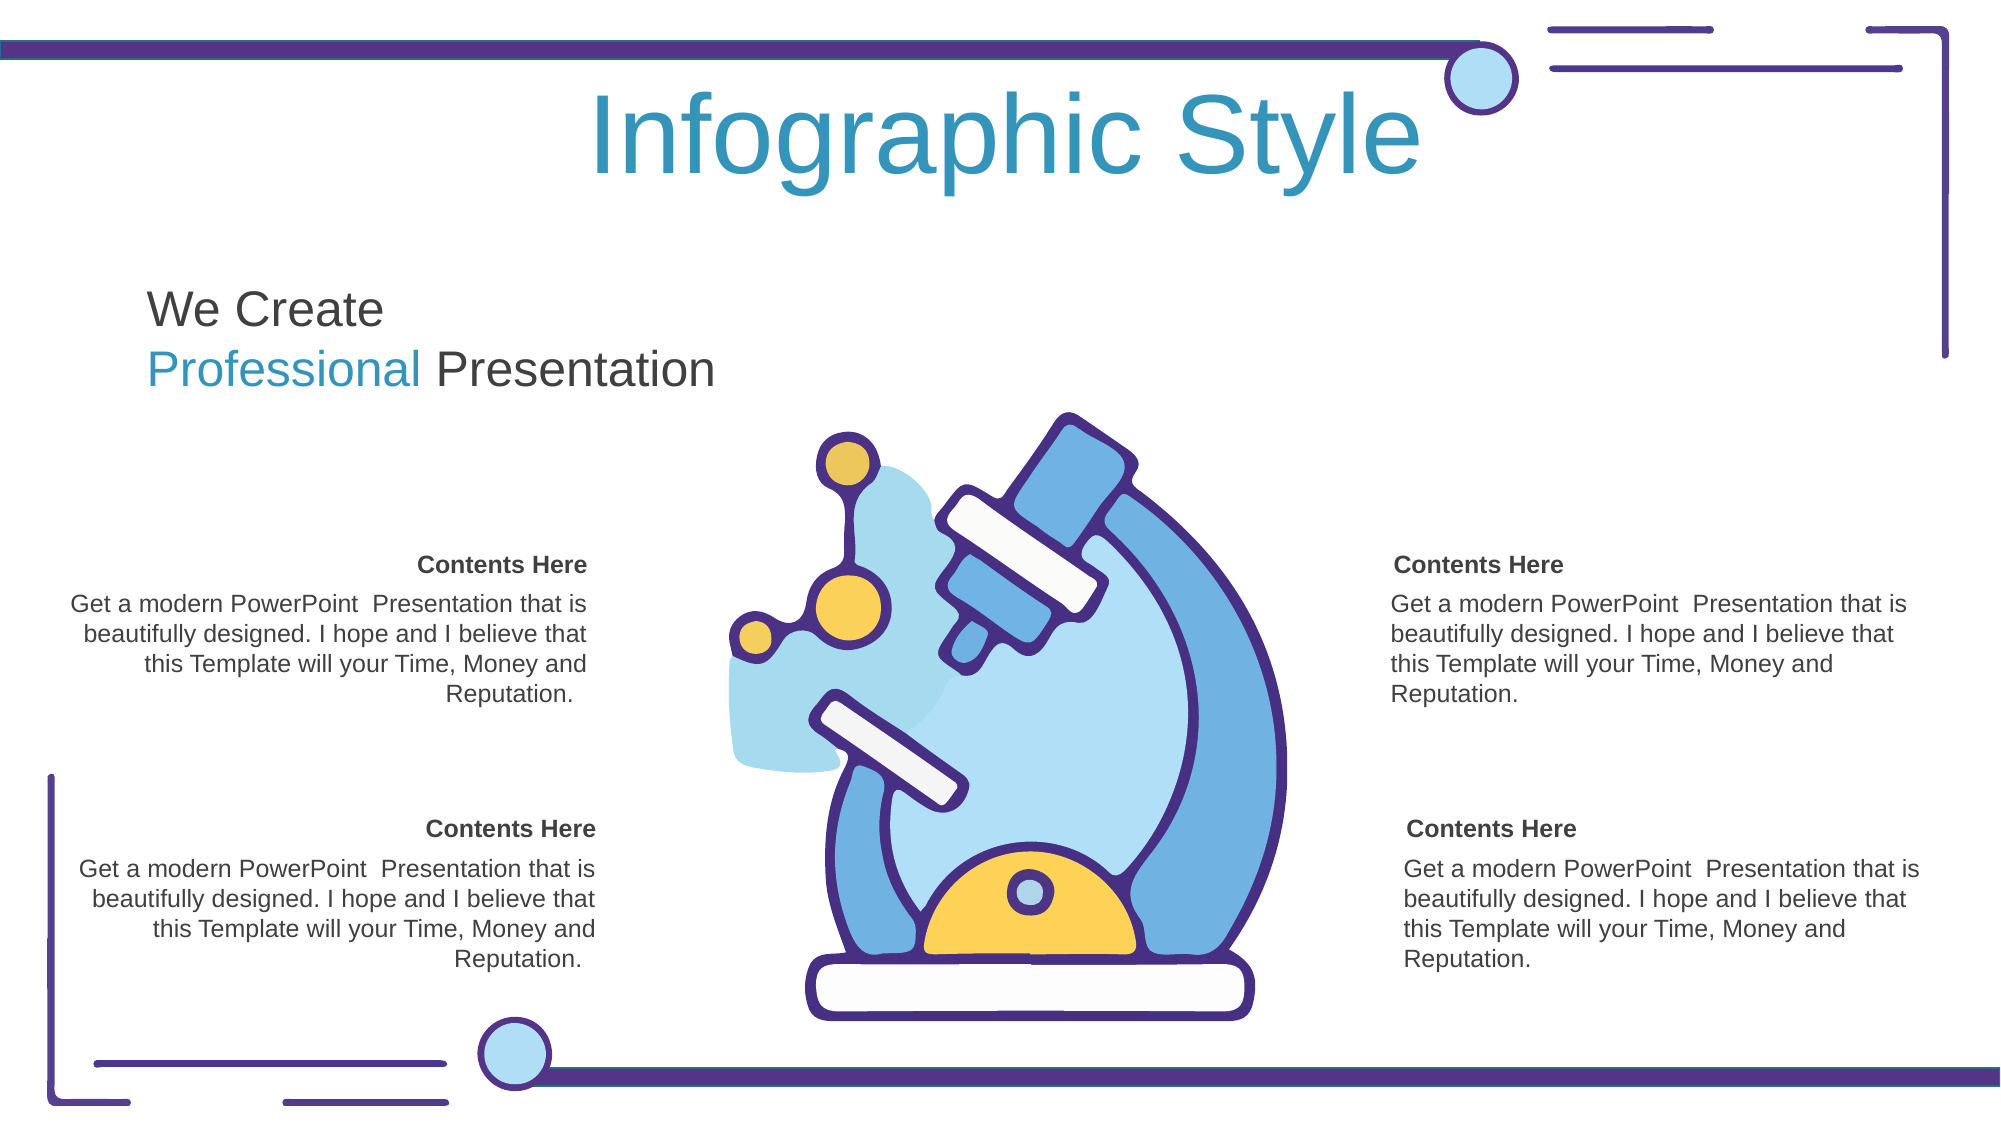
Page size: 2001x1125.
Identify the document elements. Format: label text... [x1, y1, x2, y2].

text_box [65, 805, 615, 982]
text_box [1391, 805, 1941, 982]
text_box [1378, 540, 1928, 717]
text_box We Create Professional Presentation [134, 276, 760, 397]
picture [728, 411, 1288, 1023]
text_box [56, 540, 606, 717]
list Infographic Style [56, 77, 1956, 197]
